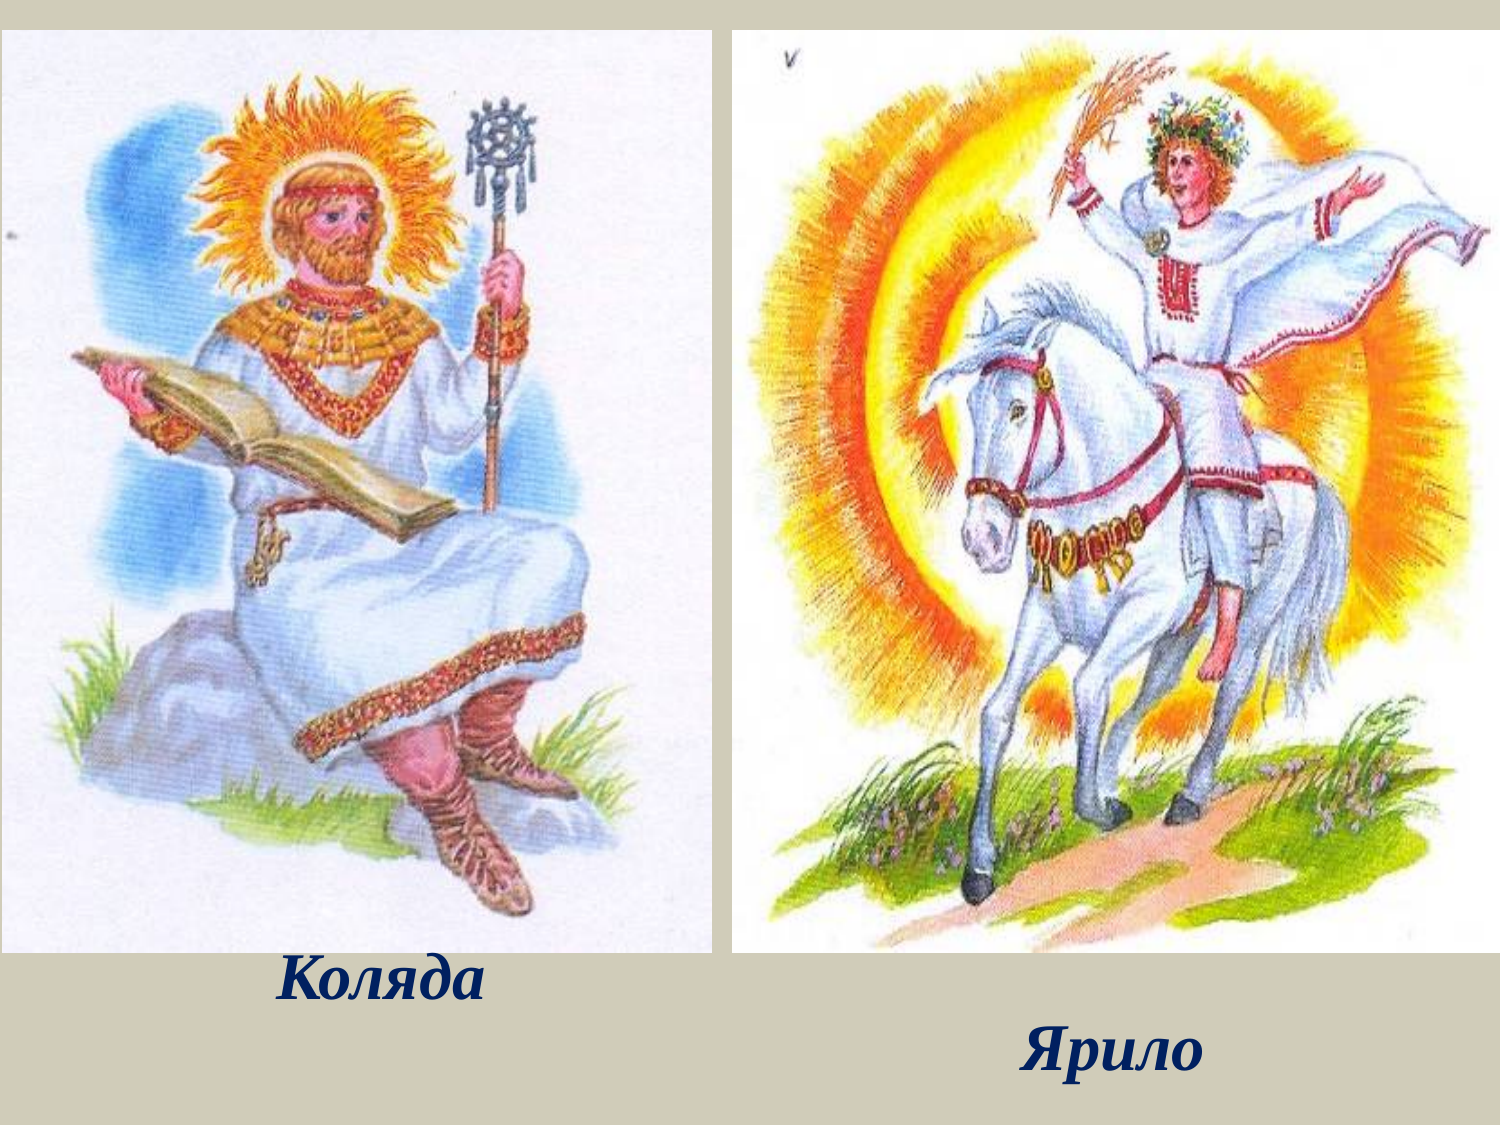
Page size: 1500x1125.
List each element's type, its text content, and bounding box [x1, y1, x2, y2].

picture [2, 30, 713, 953]
text_box Ярило [867, 996, 1360, 1091]
text_box Коляда [128, 960, 633, 1021]
picture [731, 30, 1500, 953]
